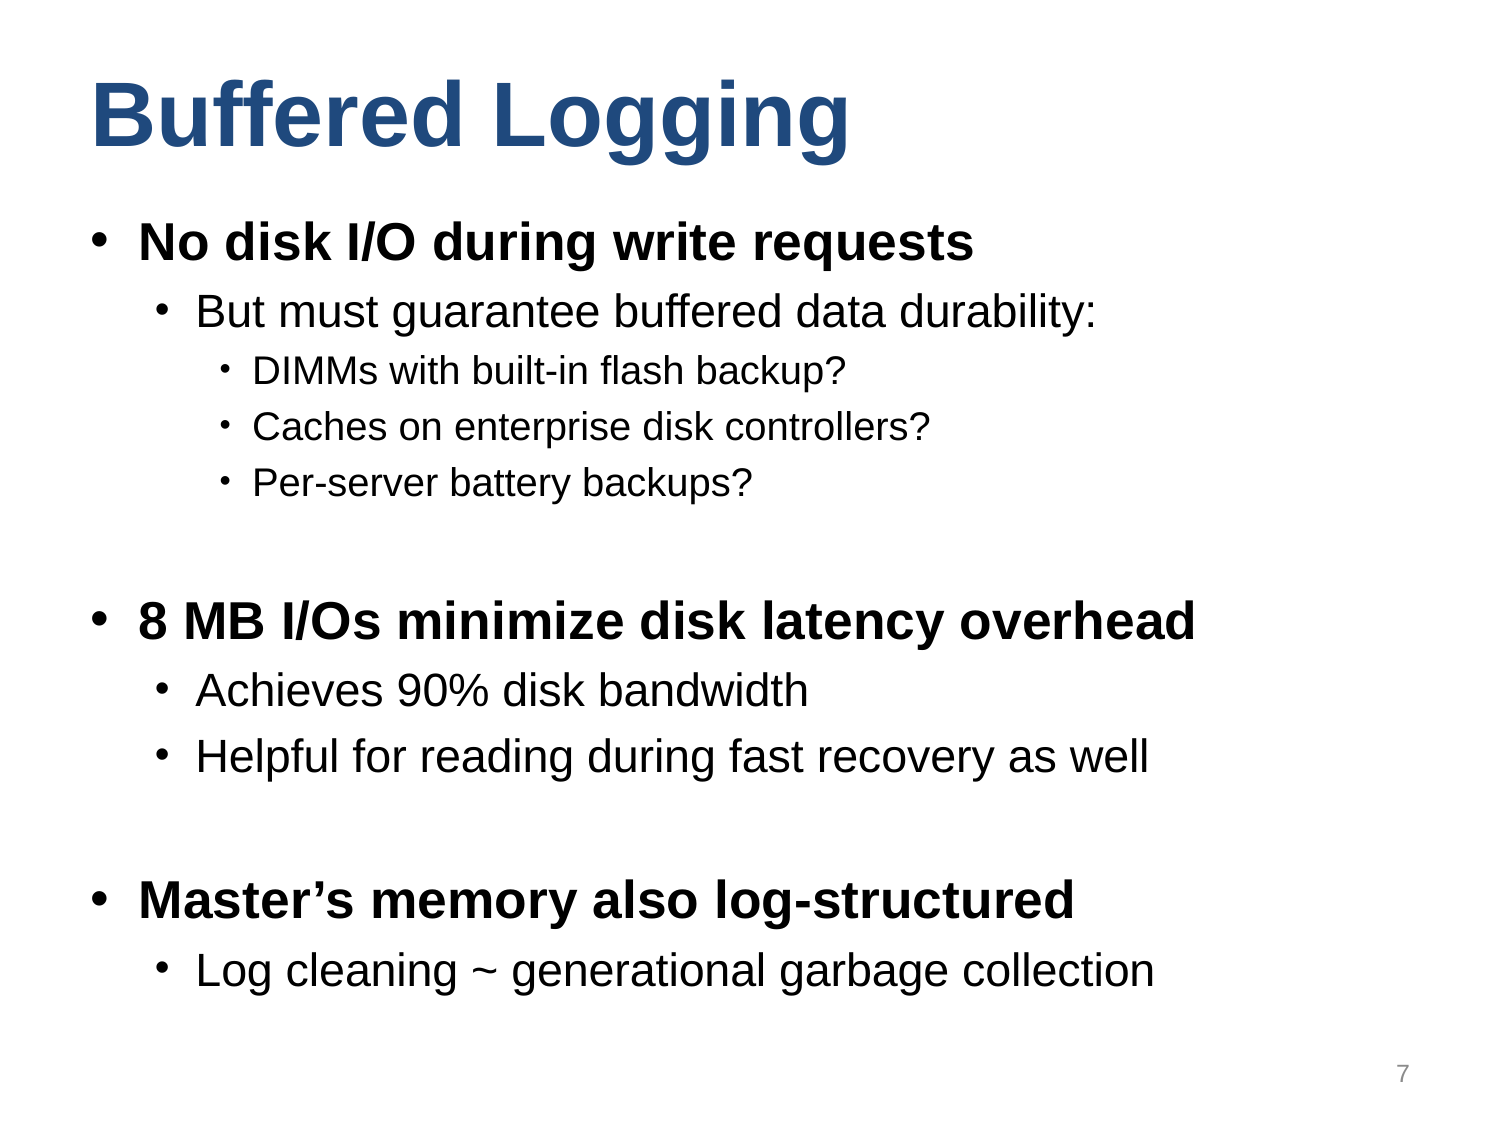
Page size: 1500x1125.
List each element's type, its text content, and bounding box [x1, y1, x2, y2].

title Buffered Logging [75, 45, 1425, 175]
list No disk I/O during write requests But must guarantee buffered data durability: DIMMs with built-in flash backup? Caches on enterprise disk controllers? Per-server battery backups? 8 MB I/Os minimize disk latency overhead Achieves 90% disk bandwidth Helpful for reading during fast recovery as well Master’s memory also log-structured Log cleaning ~ generational garbage collection [75, 200, 1425, 1005]
slide_number 7 [1074, 1042, 1425, 1103]
